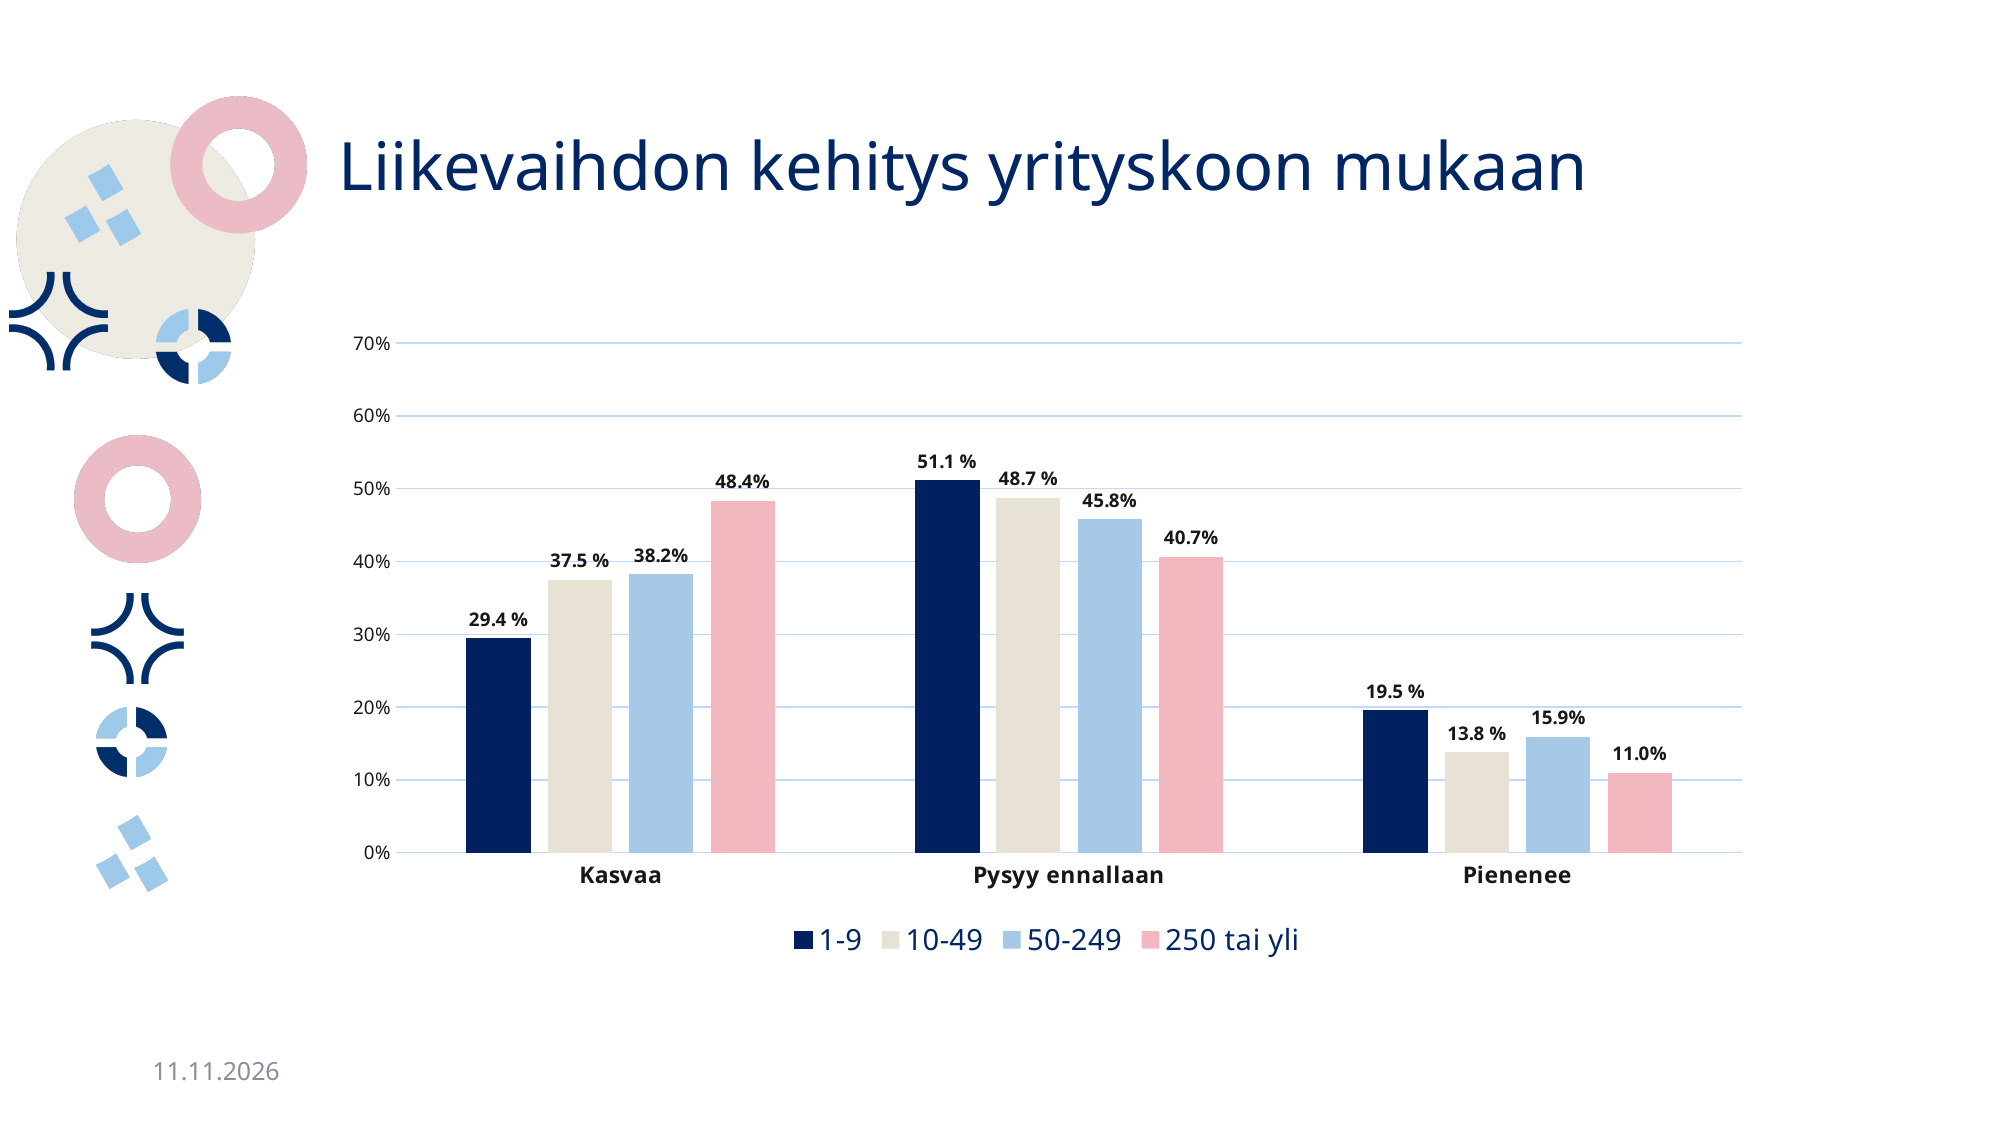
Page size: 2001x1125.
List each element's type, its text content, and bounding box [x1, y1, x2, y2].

picture [74, 435, 201, 563]
picture [9, 96, 307, 384]
picture [96, 815, 168, 892]
picture [91, 593, 184, 684]
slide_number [137, 1042, 588, 1103]
chart [323, 316, 1771, 967]
title Liikevaihdon kehitys yrityskoon mukaan [324, 59, 1863, 278]
picture [96, 707, 167, 777]
